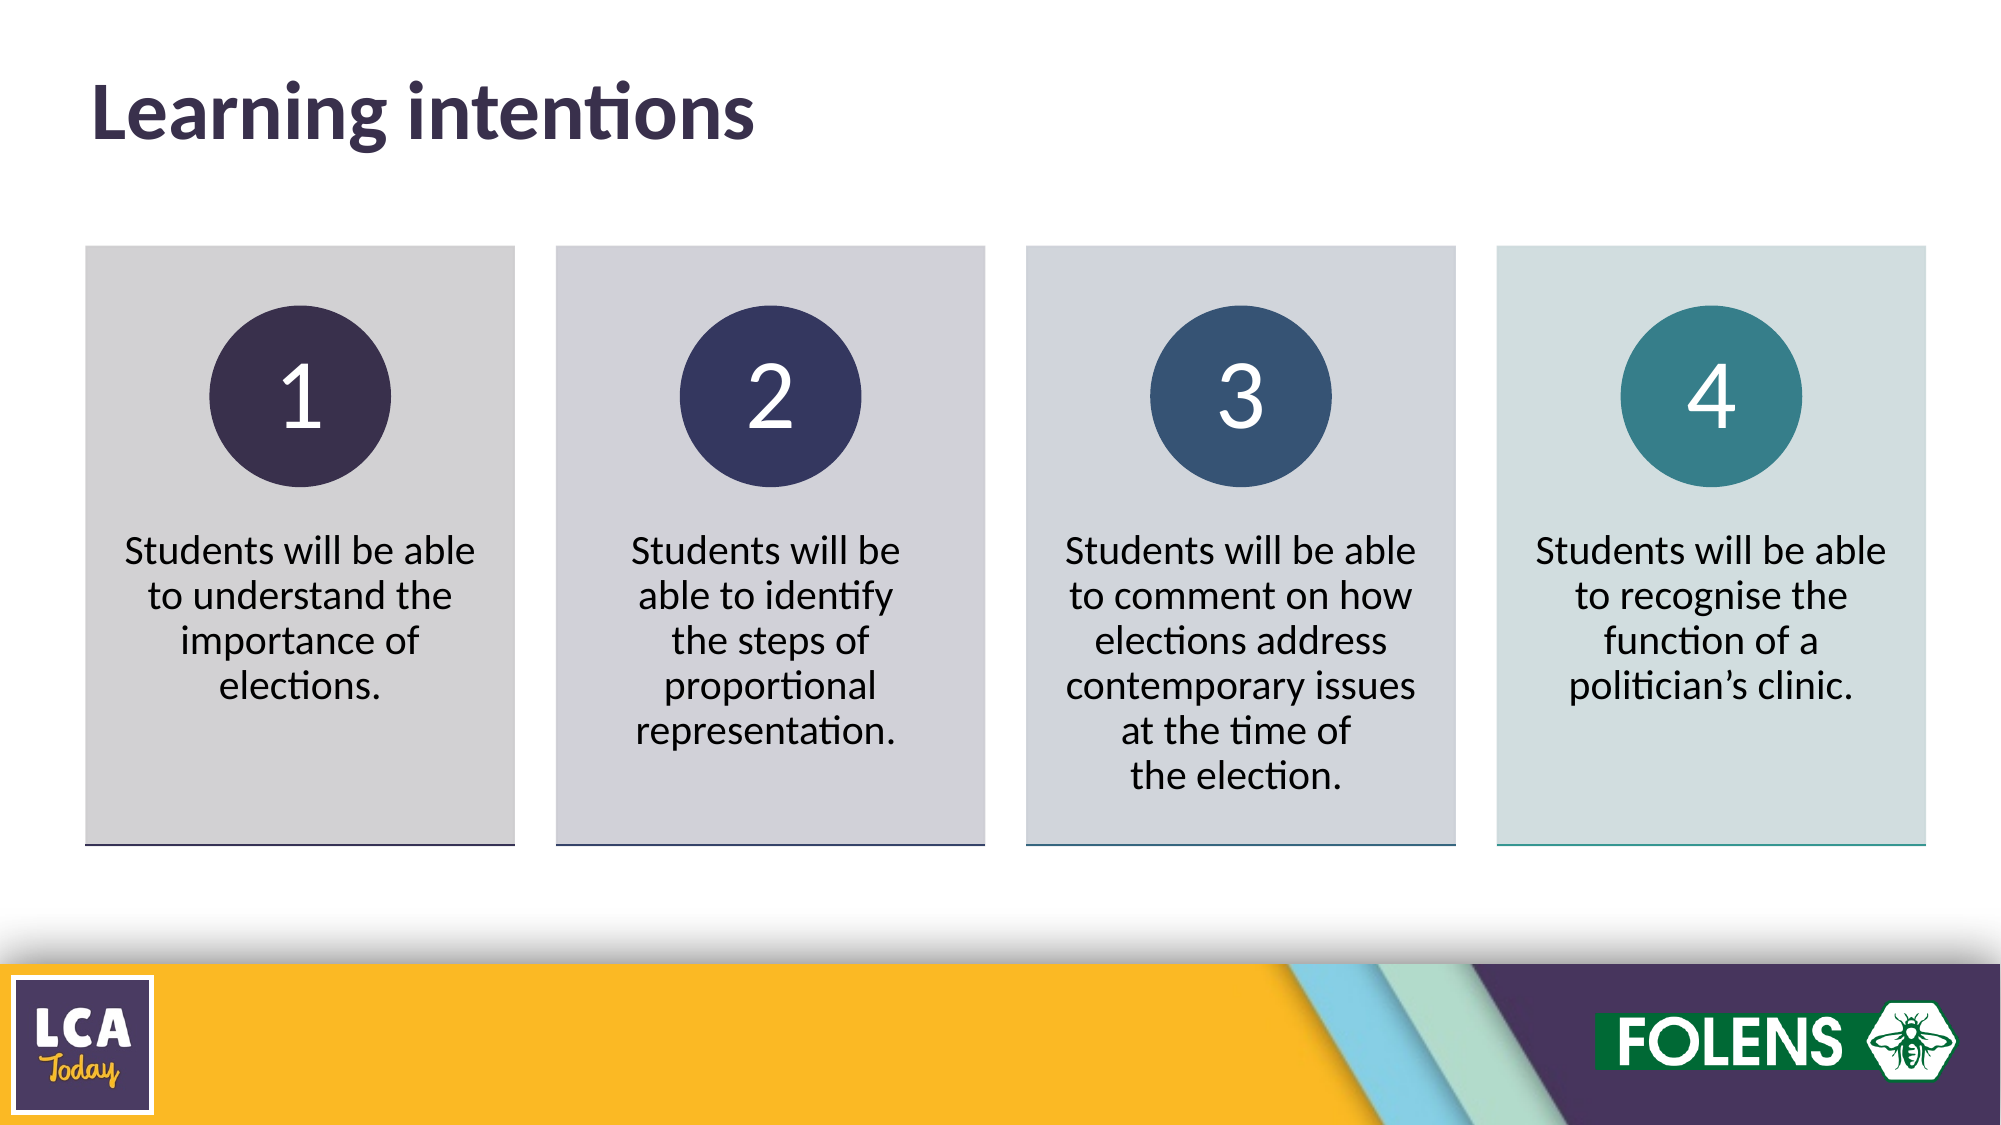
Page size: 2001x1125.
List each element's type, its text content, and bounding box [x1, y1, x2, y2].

text_box Learning intentions [75, 59, 1801, 162]
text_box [85, 216, 1926, 876]
picture [0, 964, 2000, 1125]
